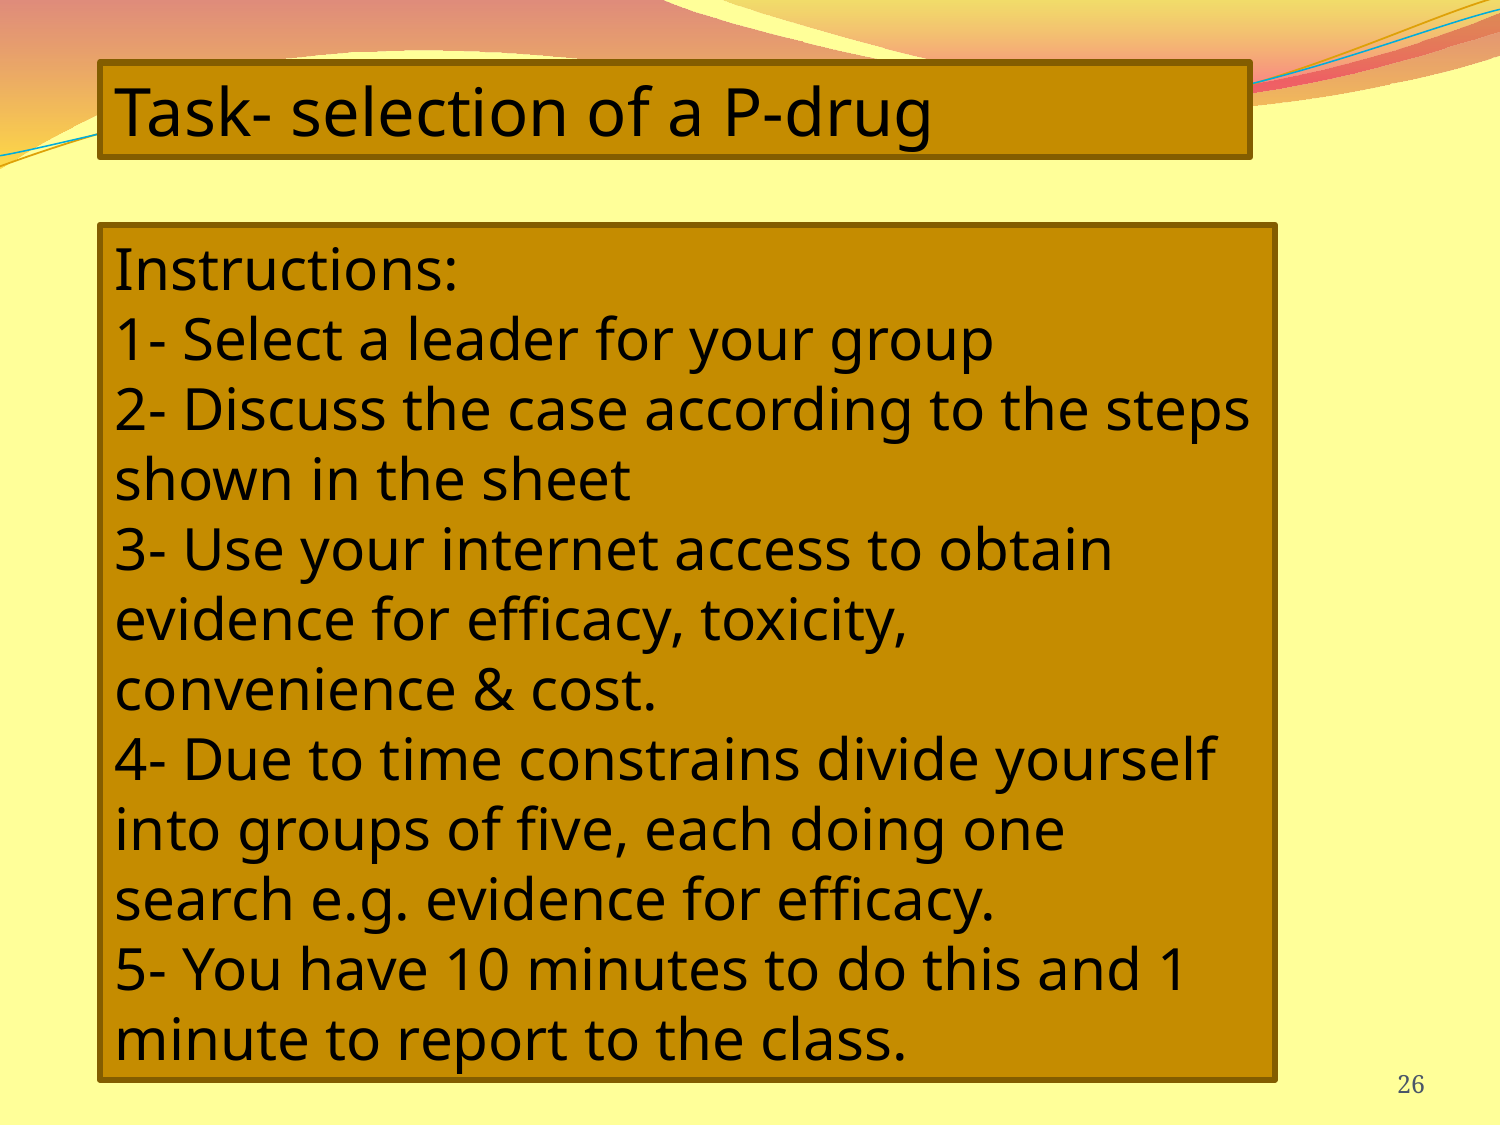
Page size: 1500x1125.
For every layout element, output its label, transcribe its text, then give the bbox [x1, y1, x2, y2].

text_box Task- selection of a P-drug [99, 62, 1250, 158]
text_box Instructions: 1- Select a leader for your group 2- Discuss the case according to the steps shown in the sheet 3- Use your internet access to obtain evidence for efficacy, toxicity, convenience & cost. 4- Due to time constrains divide yourself into groups of five, each doing one search e.g. evidence for efficacy. 5- You have 10 minutes to do this and 1 minute to report to the class. [99, 224, 1275, 1080]
slide_number ‹#› [1299, 1042, 1425, 1103]
